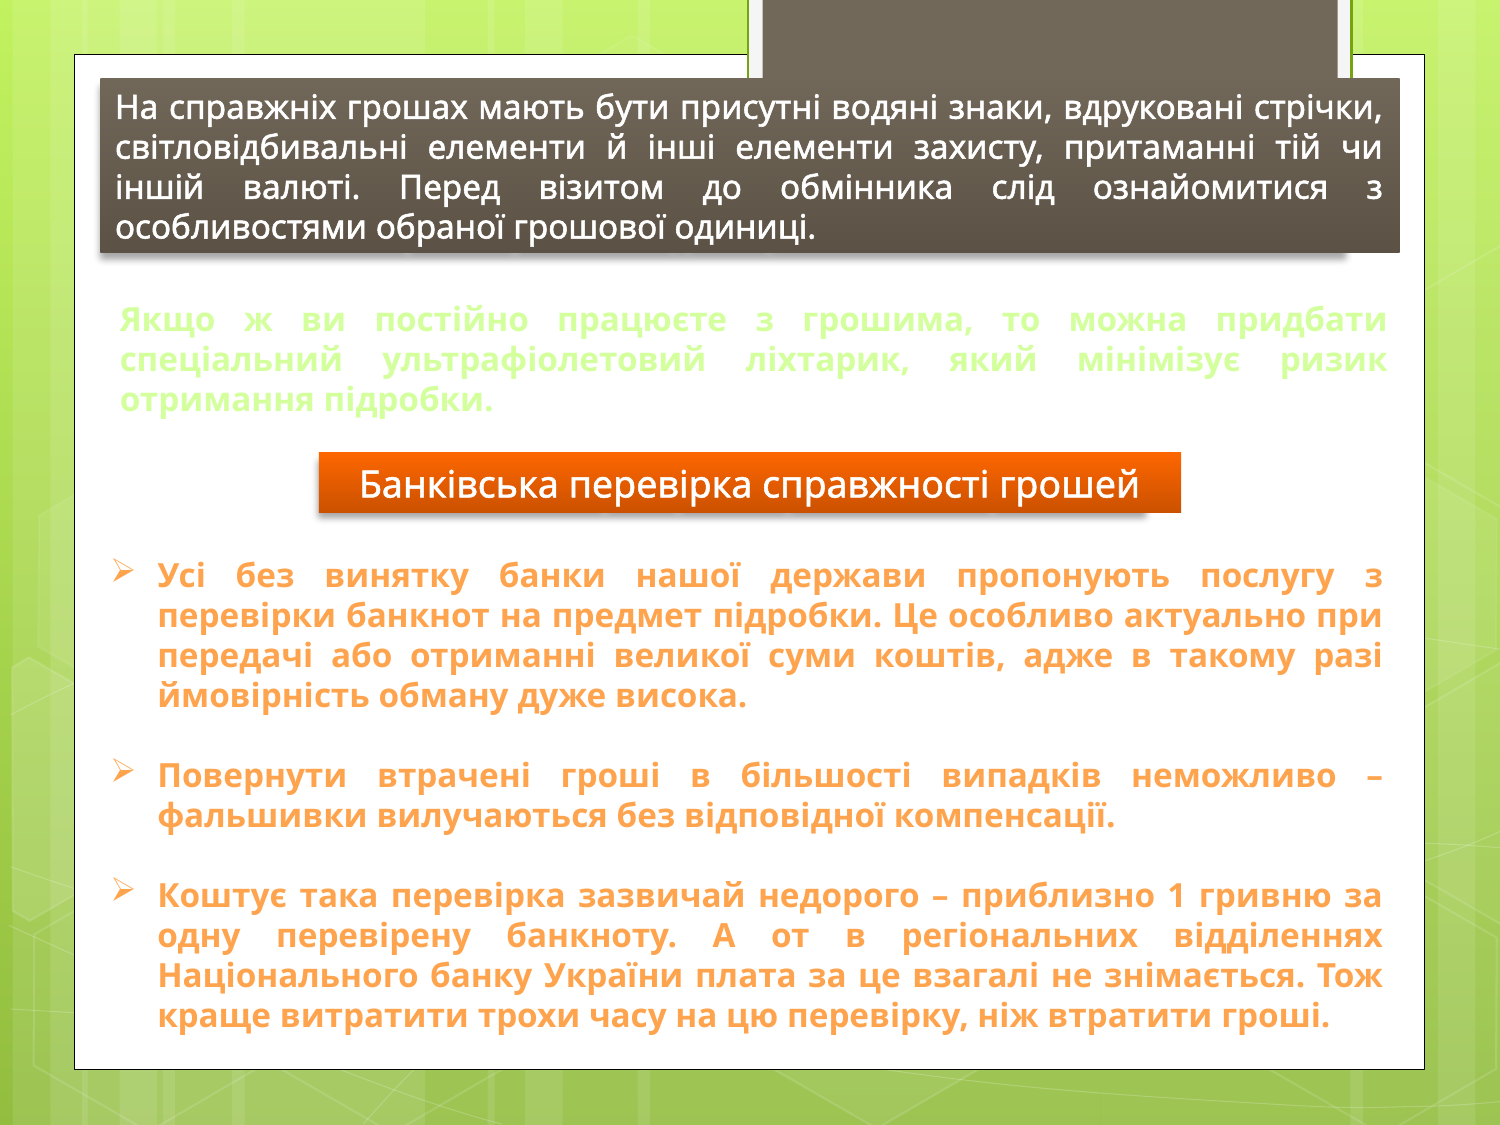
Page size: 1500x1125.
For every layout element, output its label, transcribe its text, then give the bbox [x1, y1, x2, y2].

text_box Якщо ж ви постійно працюєте з грошима, то можна придбати спеціальний ультрафіолетовий ліхтарик, який мінімізує ризик отримання підробки. [105, 290, 1405, 426]
text_box Банківська перевірка справжності грошей [318, 452, 1182, 513]
text_box На справжніх грошах мають бути присутні водяні знаки, вдруковані стрічки, світловідбивальні елементи й інші елементи захисту, притаманні тій чи іншій валюті. Перед візитом до обмінника слід ознайомитися з особливостями обраної грошової одиниці. [100, 78, 1400, 253]
text_box Усі без винятку банки нашої держави пропонують послугу з перевірки банкнот на предмет підробки. Це особливо актуально при передачі або отриманні великої суми коштів, адже в такому разі ймовірність обману дуже висока. Повернути втрачені гроші в більшості випадків неможливо – фальшивки вилучаються без відповідної компенсації. Коштує така перевірка зазвичай недорого – приблизно 1 гривню за одну перевірену банкноту. А от в регіональних відділеннях Національного банку України плата за це взагалі не знімається. Тож краще витратити трохи часу на цю перевірку, ніж втратити гроші. [95, 547, 1400, 1042]
